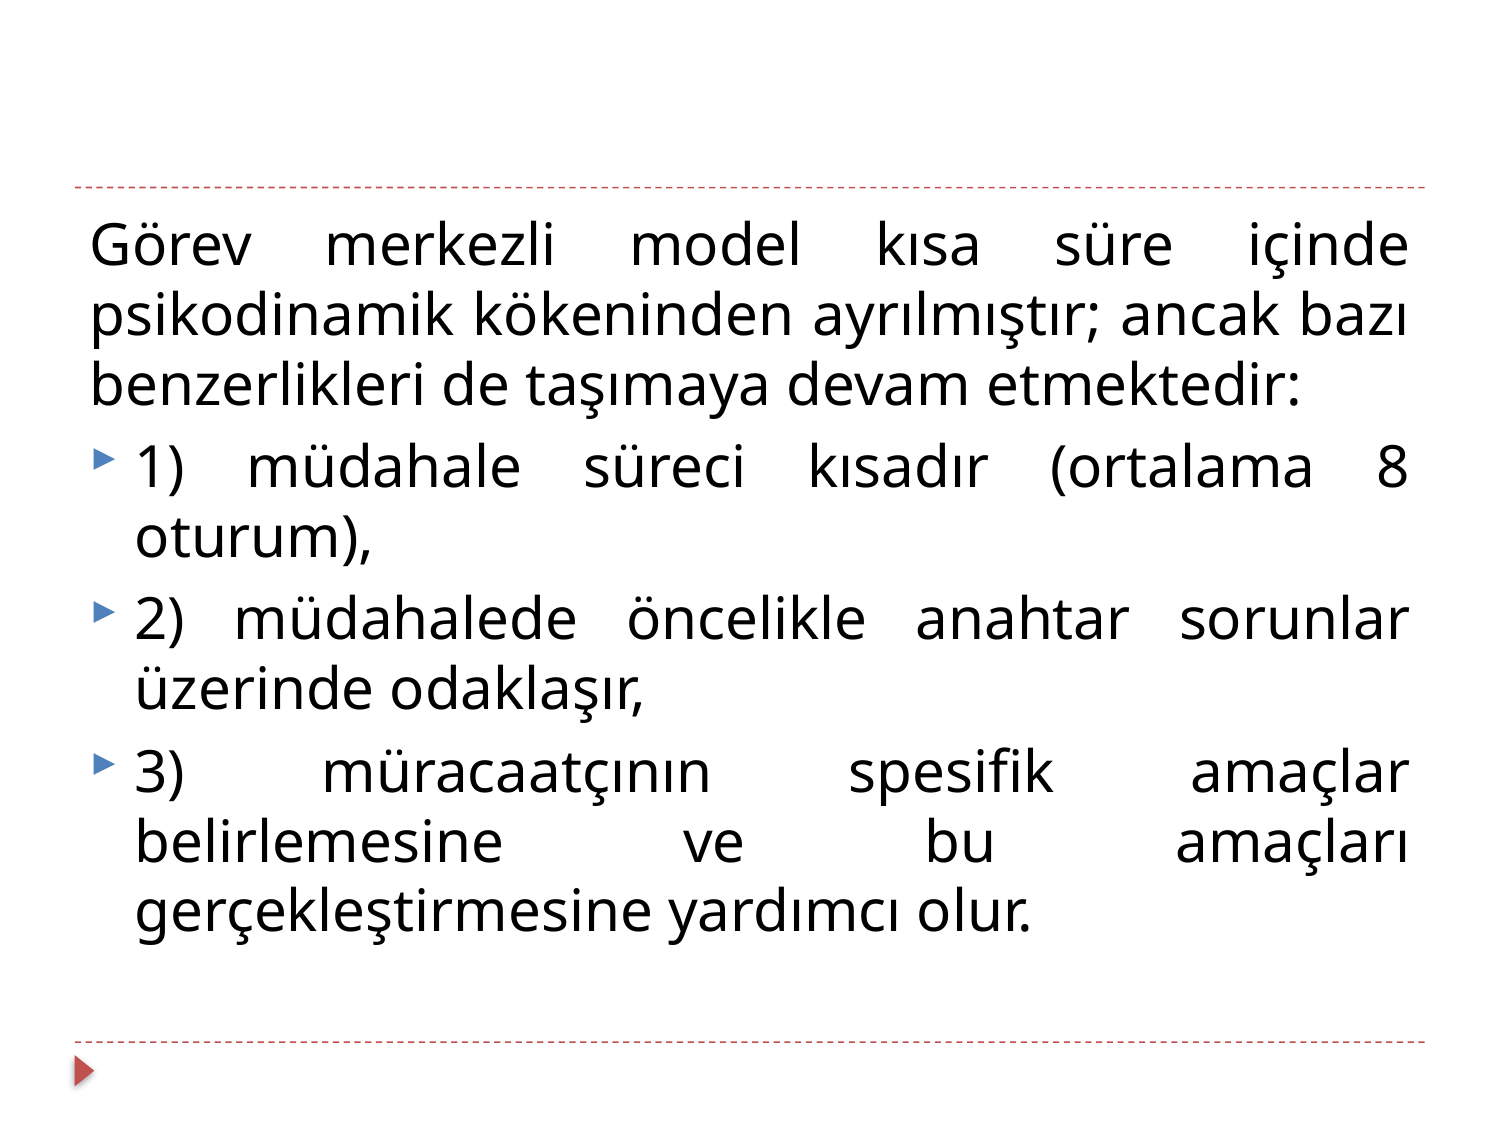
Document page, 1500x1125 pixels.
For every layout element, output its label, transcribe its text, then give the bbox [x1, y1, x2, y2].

list Görev merkezli model kısa süre içinde psikodinamik kökeninden ayrılmıştır; ancak bazı benzerlikleri de taşımaya devam etmektedir: 1) müdahale süreci kısadır (ortalama 8 oturum), 2) müdahalede öncelikle anahtar sorunlar üzerinde odaklaşır, 3) müracaatçının spesifik amaçlar belirlemesine ve bu amaçları gerçekleştirmesine yardımcı olur. [75, 200, 1425, 1010]
